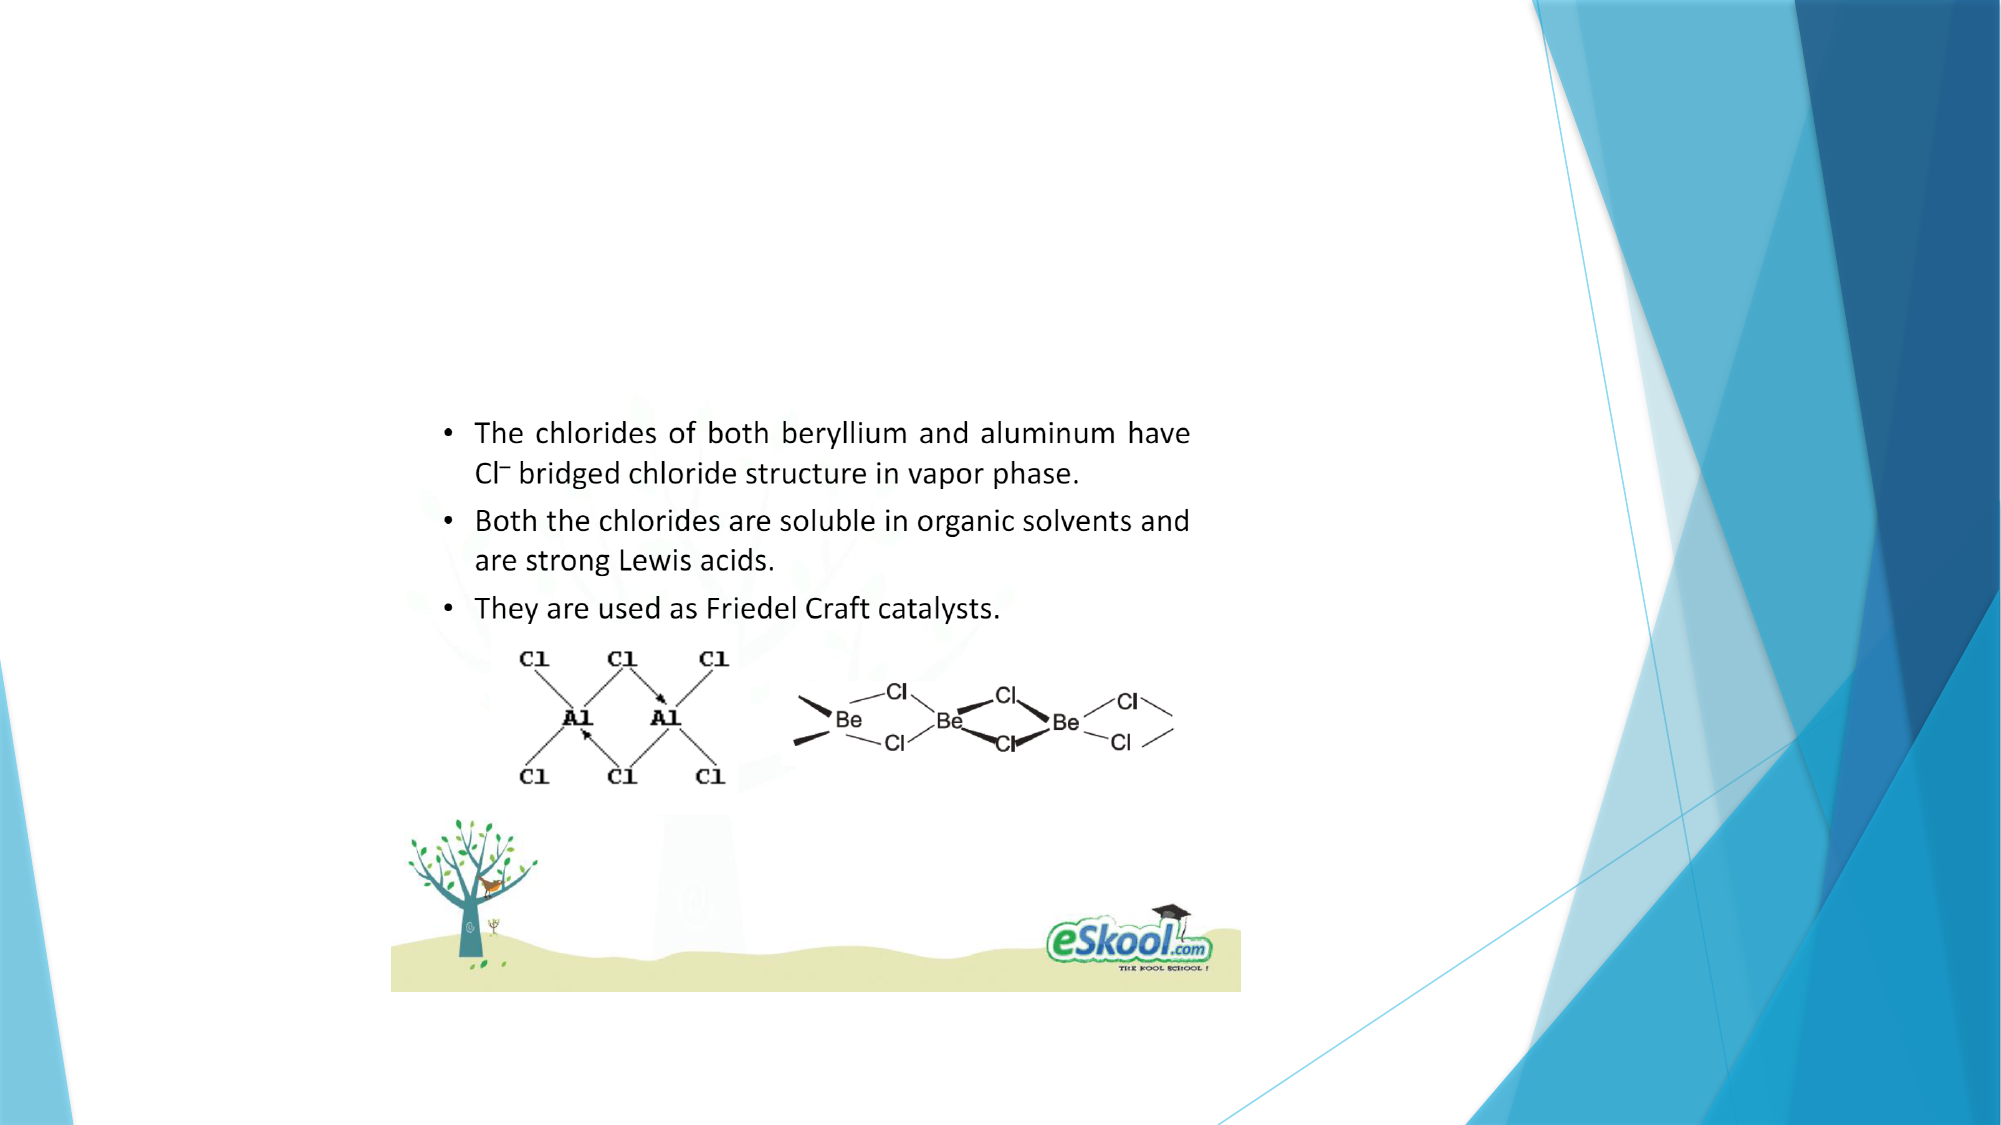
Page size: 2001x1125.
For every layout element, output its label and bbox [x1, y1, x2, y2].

list [390, 353, 1242, 992]
